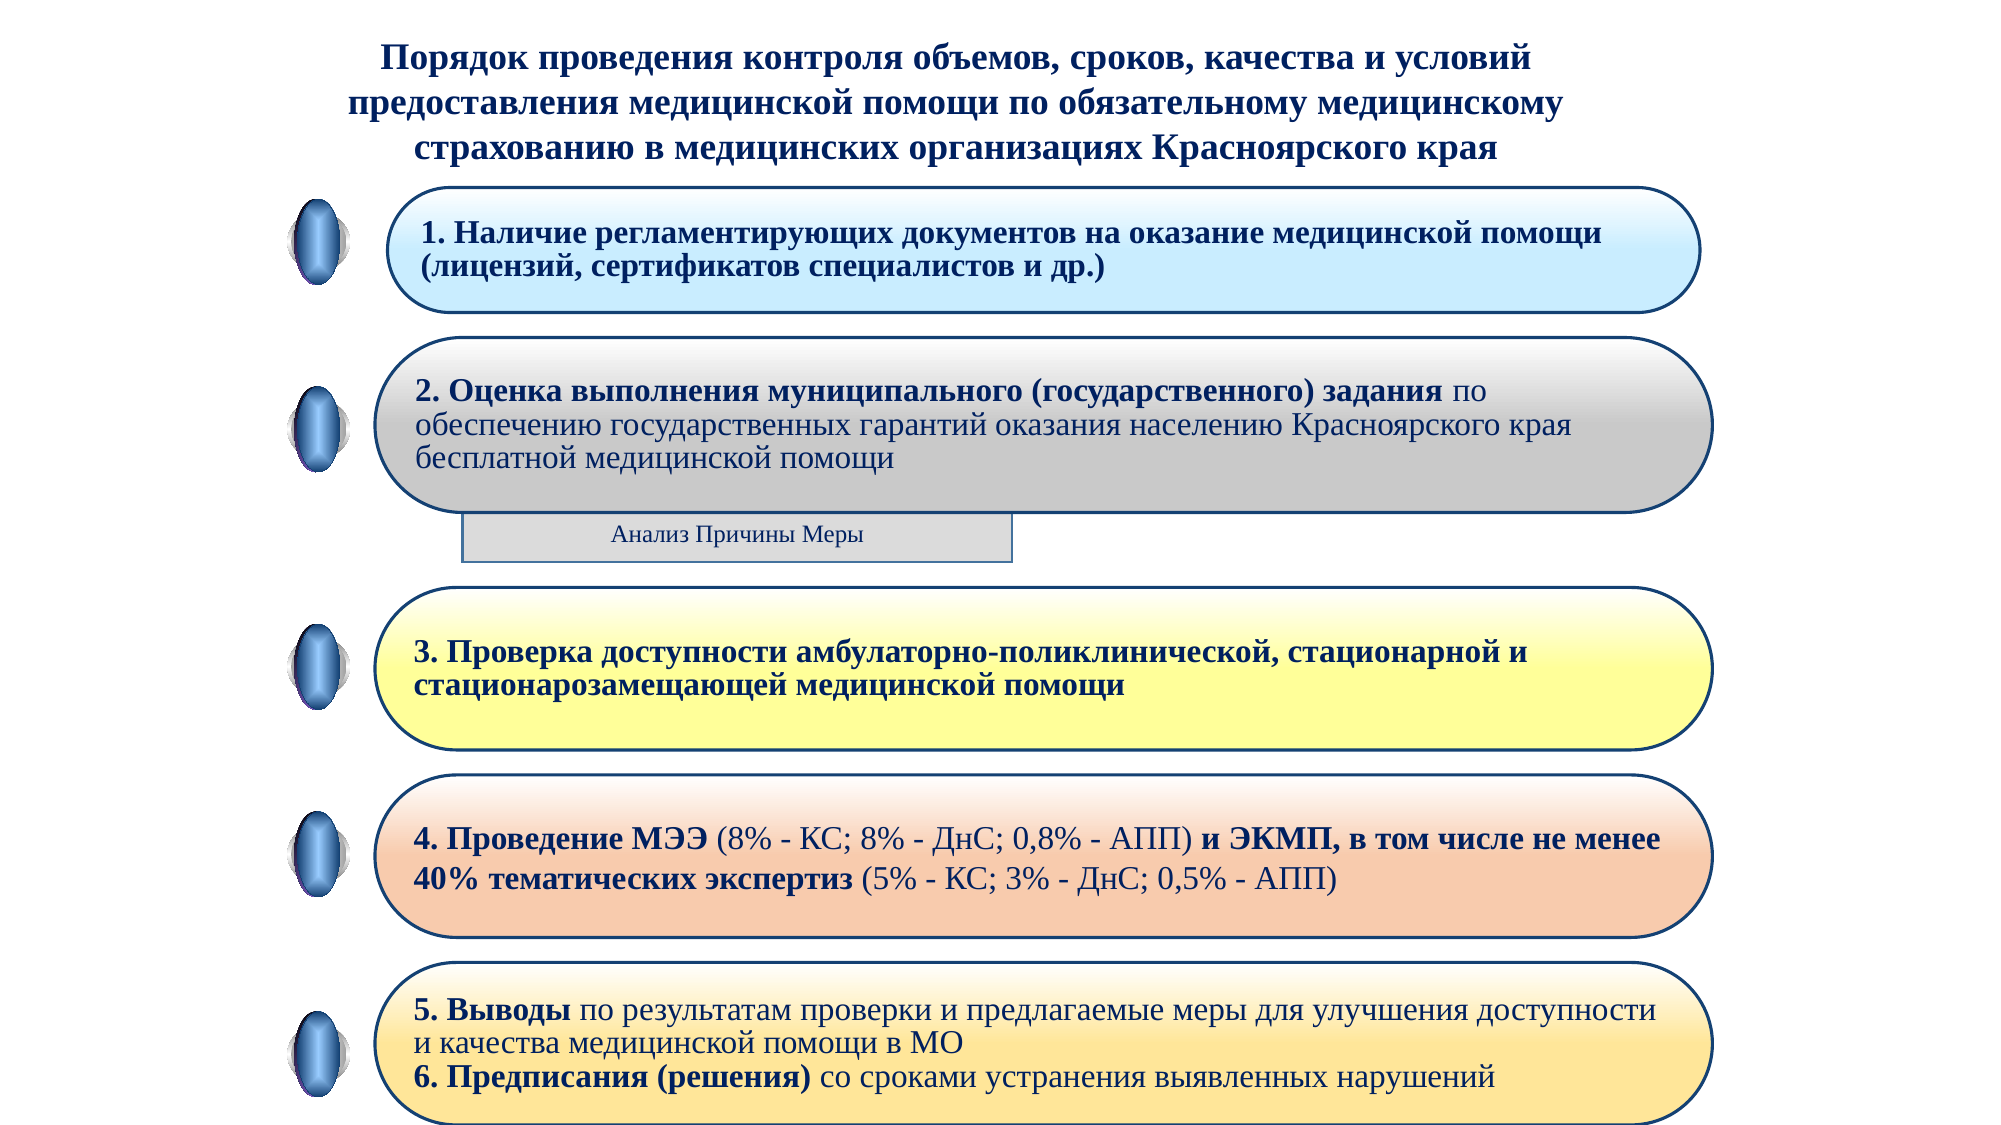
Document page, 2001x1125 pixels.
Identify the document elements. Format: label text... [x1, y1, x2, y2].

text_box 3. Проверка доступности амбулаторно-поликлинической, стационарной и стационарозамещающей медицинской помощи [373, 586, 1714, 751]
text_box 4. Проведение МЭЭ (8% - КС; 8% - ДнС; 0,8% - АПП) и ЭКМП, в том числе не менее 40% тематических экспертиз (5% - КС; 3% - ДнС; 0,5% - АПП) [373, 773, 1714, 939]
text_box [287, 811, 350, 897]
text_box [287, 199, 350, 285]
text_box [287, 386, 350, 472]
text_box Анализ Причины Меры [461, 514, 1013, 563]
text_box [287, 624, 350, 710]
text_box 1. Наличие регламентирующих документов на оказание медицинской помощи (лицензий, сертификатов специалистов и др.) [386, 186, 1702, 314]
text_box 2. Оценка выполнения муниципального (государственного) задания по обеспечению государственных гарантий оказания населению Красноярского края бесплатной медицинской помощи [373, 336, 1714, 514]
text_box Порядок проведения контроля объемов, сроков, качества и условий предоставления медицинской помощи по обязательному медицинскому страхованию в медицинских организациях Красноярского края [287, 24, 1625, 175]
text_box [287, 1011, 350, 1097]
text_box 5. Выводы по результатам проверки и предлагаемые меры для улучшения доступности и качества медицинской помощи в МО 6. Предписания (решения) со сроками устранения выявленных нарушений [373, 961, 1714, 1125]
